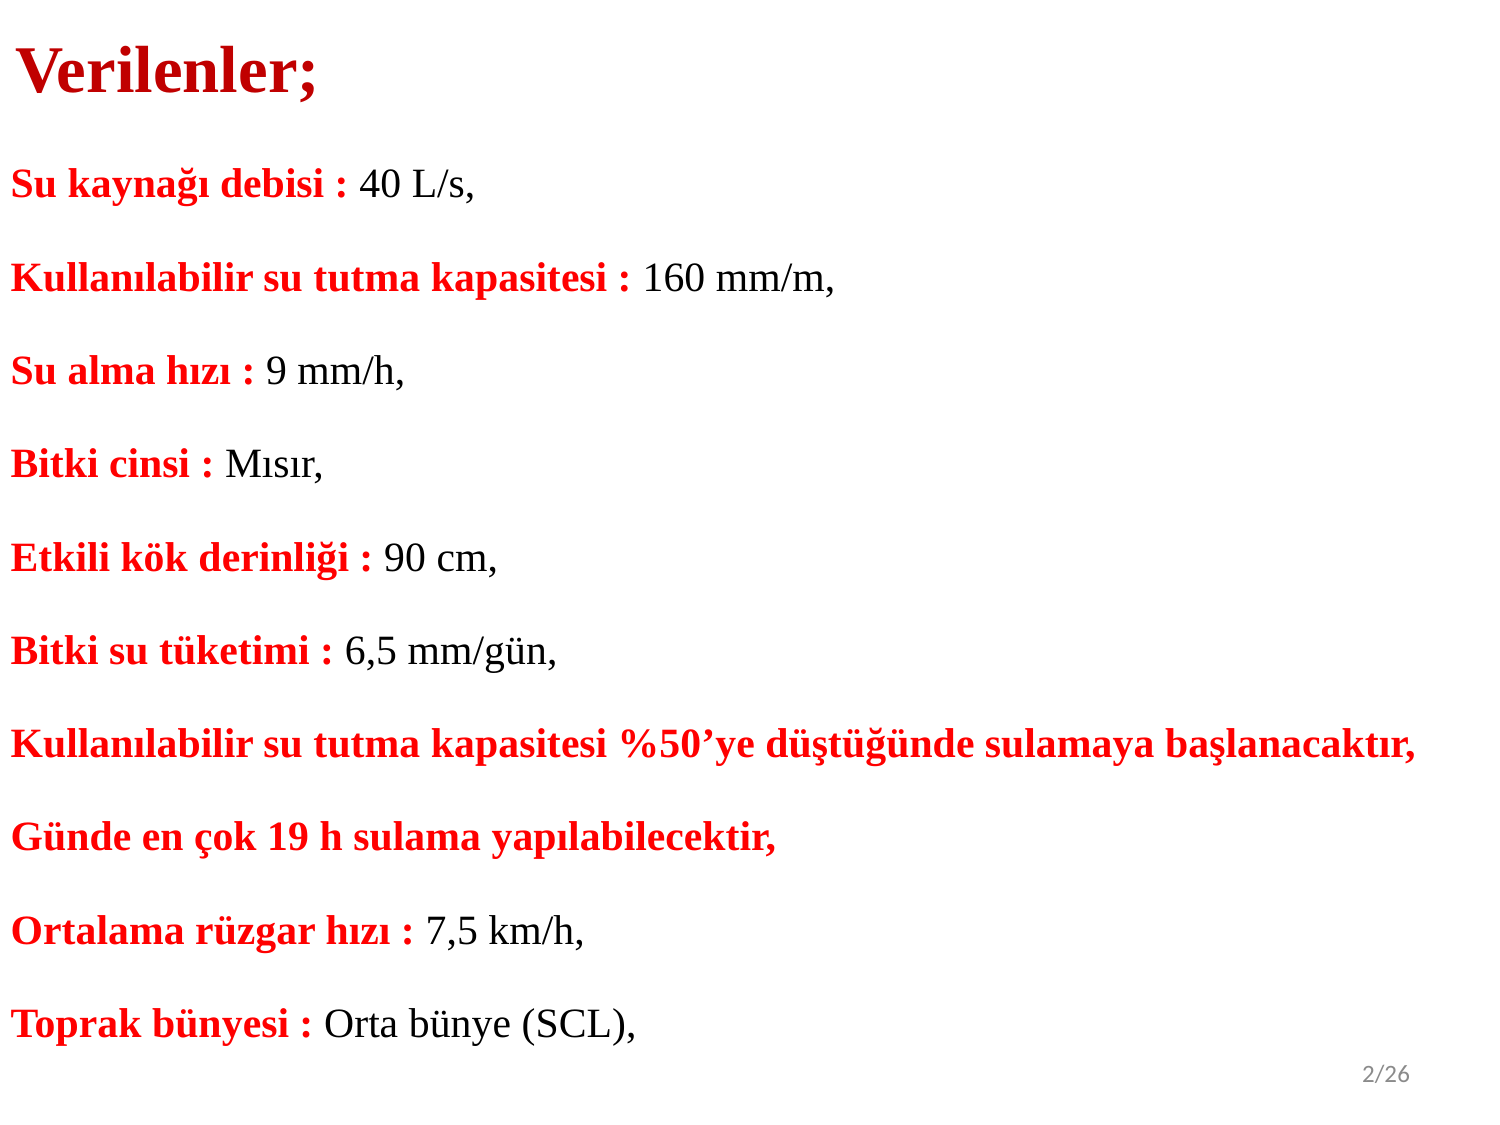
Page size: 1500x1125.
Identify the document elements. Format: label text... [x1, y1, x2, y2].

list Su kaynağı debisi : 40 L/s, Kullanılabilir su tutma kapasitesi : 160 mm/m, Su alma hızı : 9 mm/h, Bitki cinsi : Mısır, Etkili kök derinliği : 90 cm, Bitki su tüketimi : 6,5 mm/gün, Kullanılabilir su tutma kapasitesi %50’ye düştüğünde sulamaya başlanacaktır, Günde en çok 19 h sulama yapılabilecektir, Ortalama rüzgar hızı : 7,5 km/h, Toprak bünyesi : Orta bünye (SCL), [0, 113, 1496, 1125]
slide_number 2/26 [1074, 1042, 1425, 1103]
title Verilenler; [0, 0, 1350, 168]
